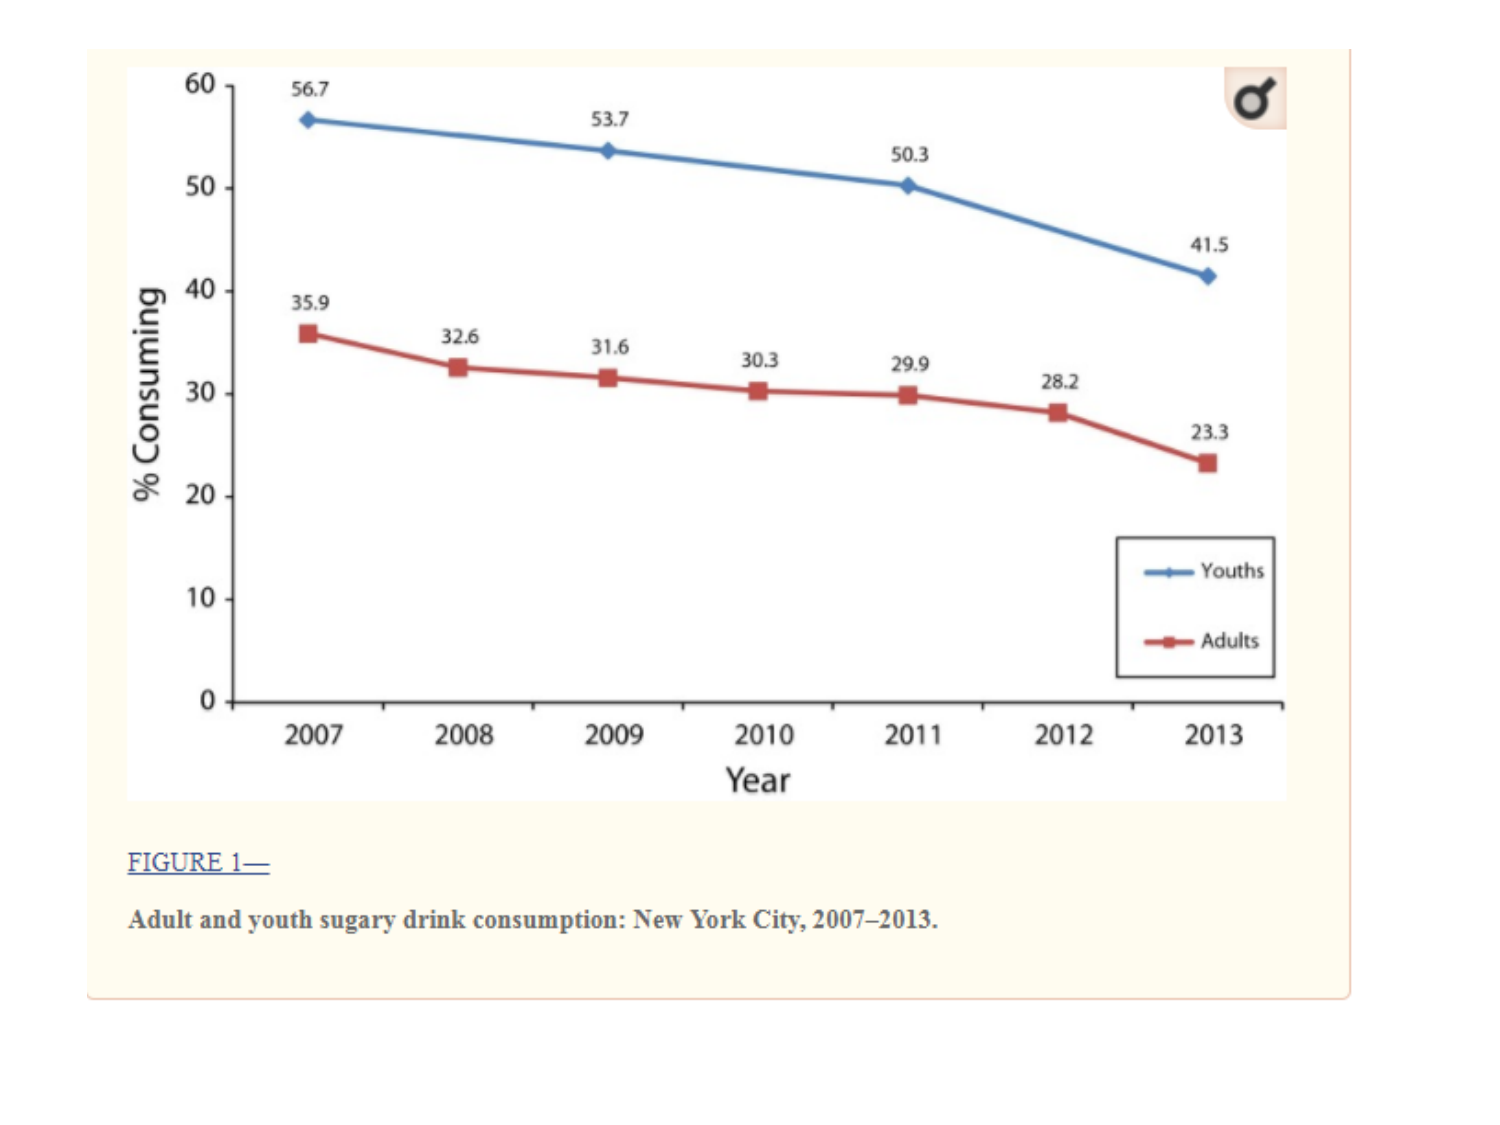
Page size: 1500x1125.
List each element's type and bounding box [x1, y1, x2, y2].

list [87, 49, 1357, 1004]
